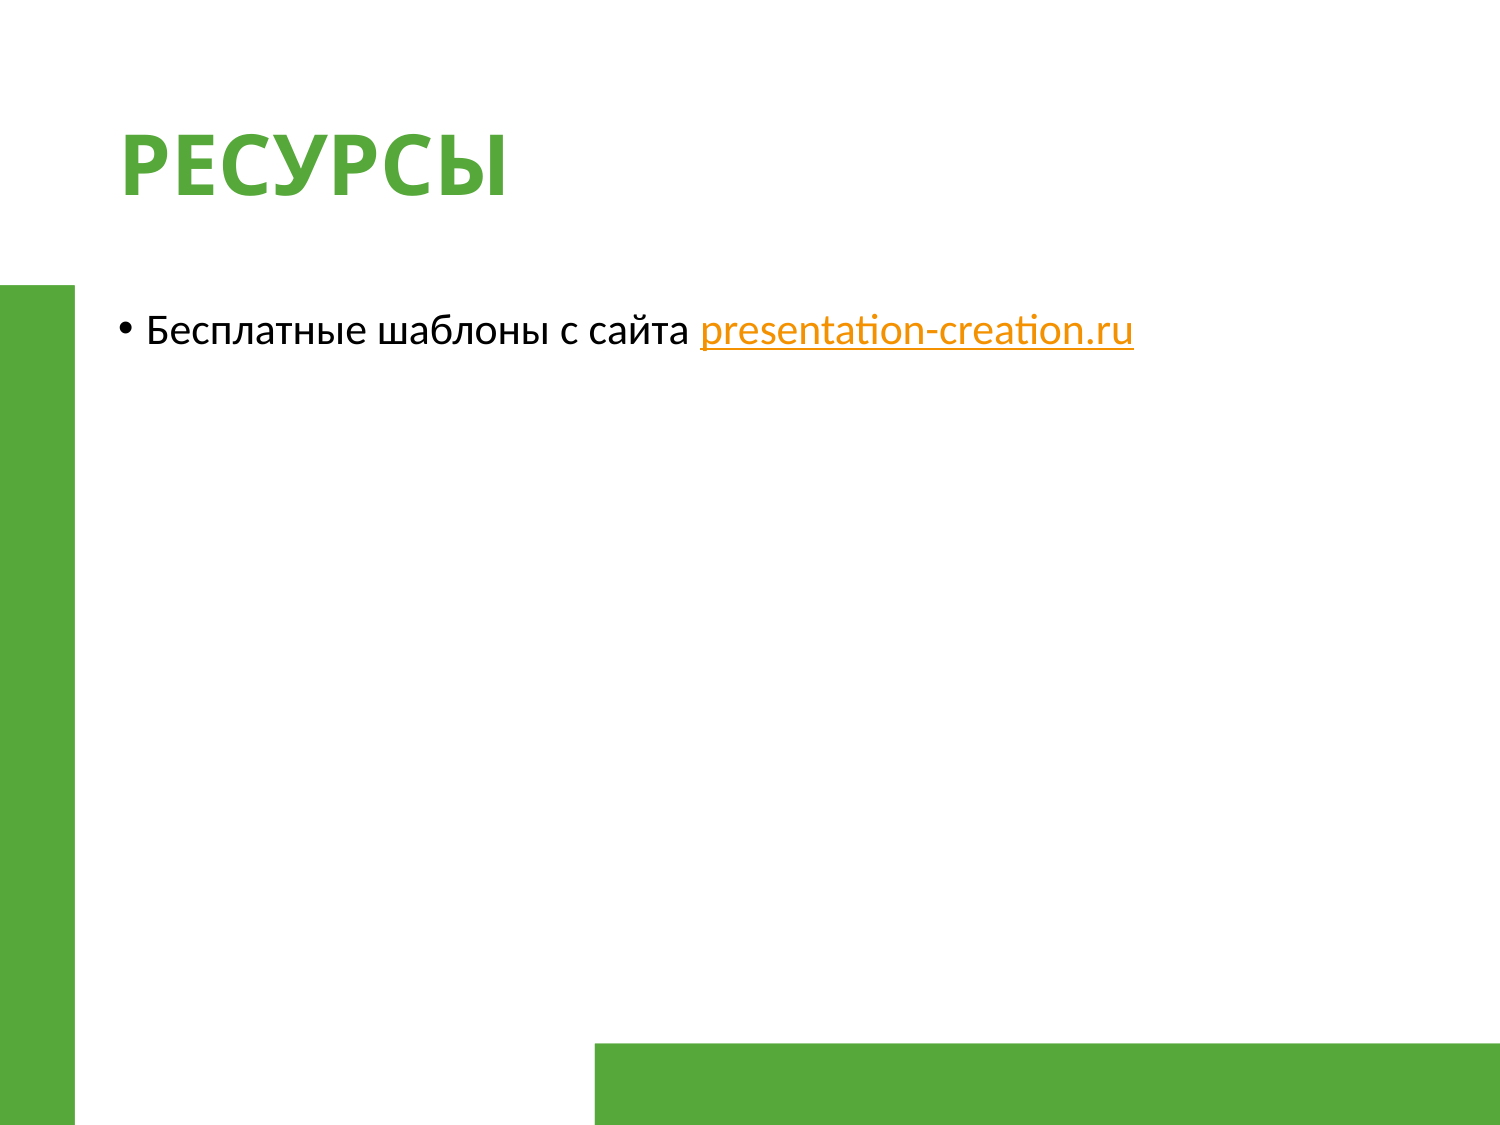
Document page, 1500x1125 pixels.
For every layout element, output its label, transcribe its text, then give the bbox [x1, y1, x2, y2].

title РЕСУРСЫ [103, 59, 1397, 278]
list Бесплатные шаблоны с сайта presentation-creation.ru [103, 299, 1397, 1014]
